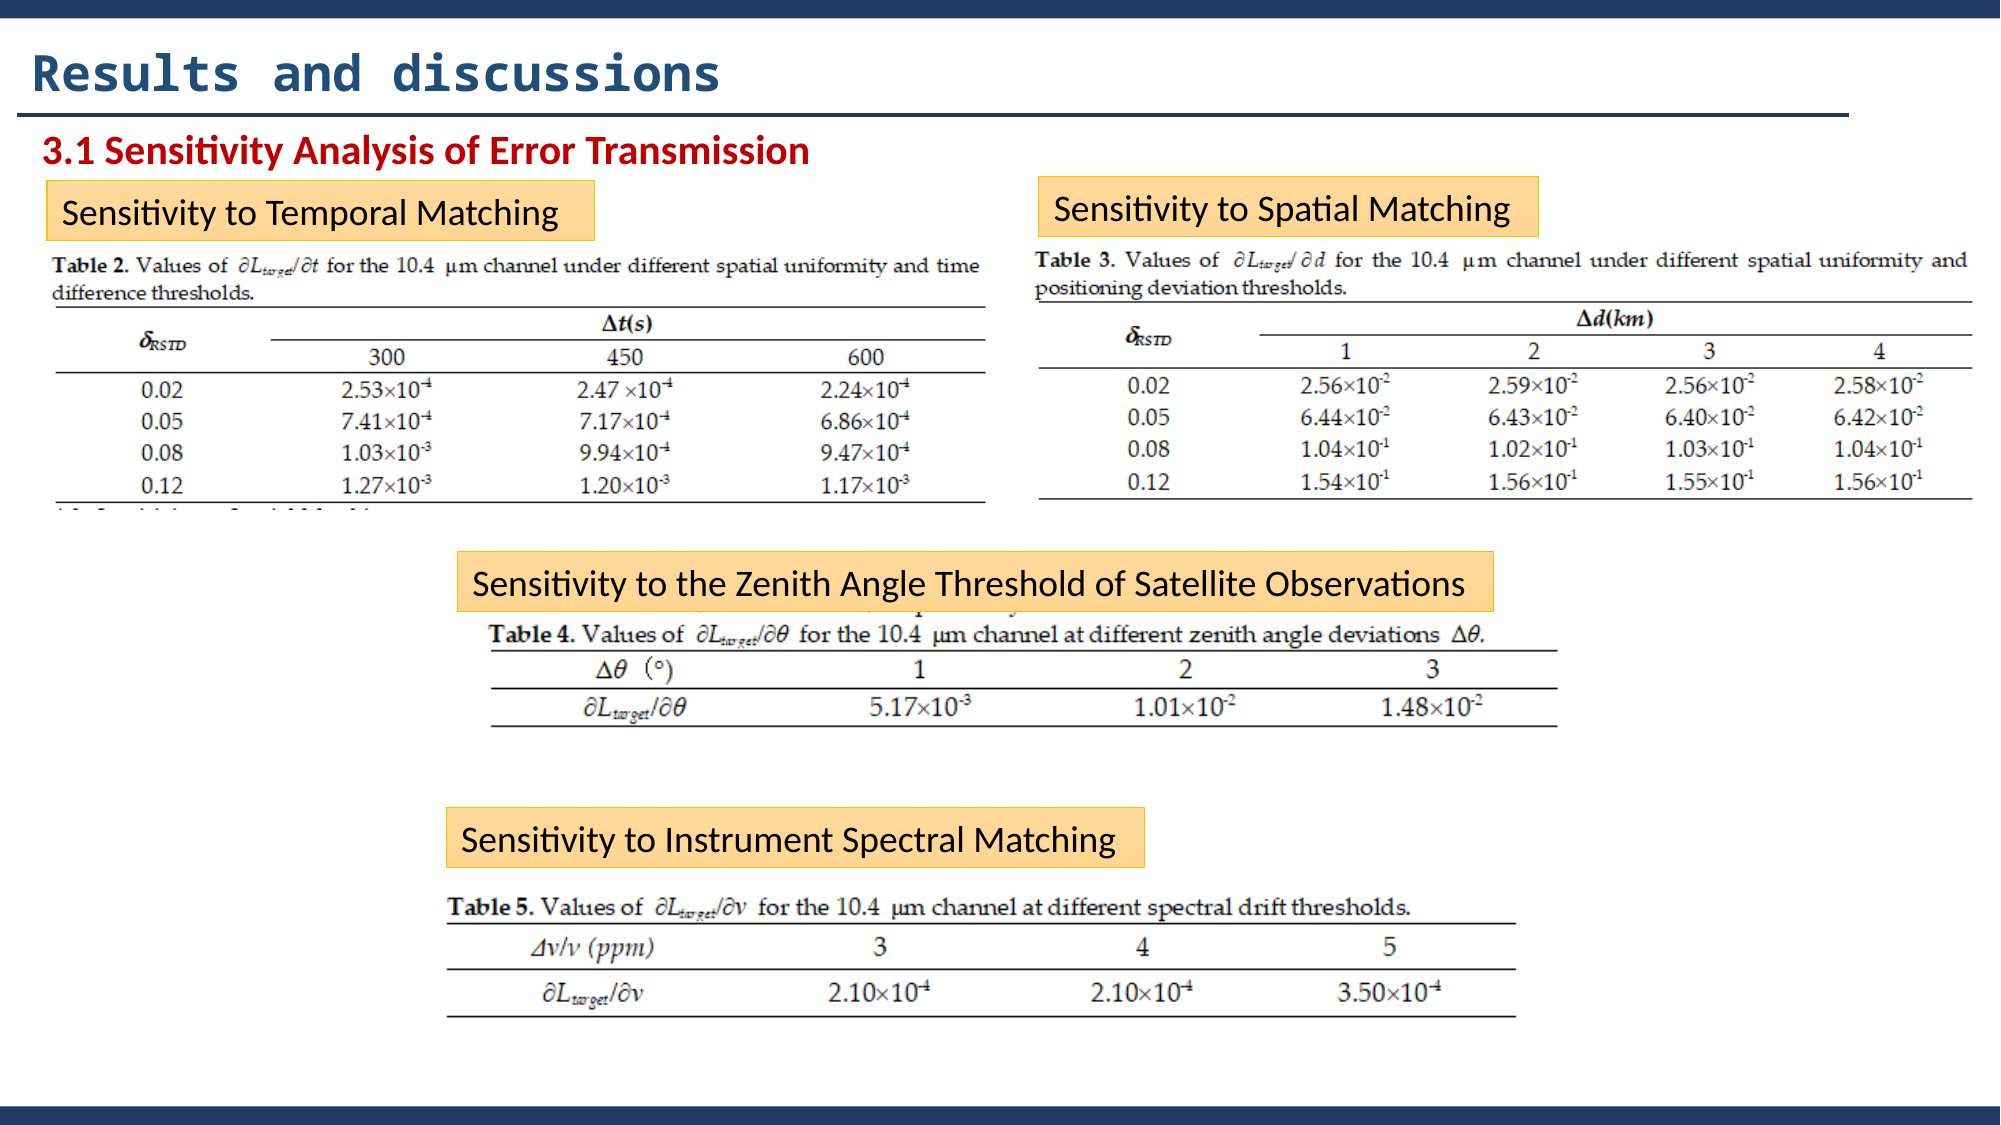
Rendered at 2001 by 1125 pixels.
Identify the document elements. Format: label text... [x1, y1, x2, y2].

text_box Sensitivity to Temporal Matching [46, 180, 595, 237]
picture [457, 611, 1572, 743]
text_box 3.1 Sensitivity Analysis of Error Transmission [26, 116, 1228, 180]
text_box 3 Results and discussions [0, 33, 737, 109]
text_box Sensitivity to Instrument Spectral Matching [446, 807, 1145, 868]
picture [26, 237, 2000, 510]
text_box [0, 0, 2000, 19]
picture [405, 890, 1546, 1024]
text_box [0, 1105, 2000, 1125]
text_box Sensitivity to the Zenith Angle Threshold of Satellite Observations [457, 551, 1494, 611]
text_box Sensitivity to Spatial Matching [1038, 176, 1539, 237]
